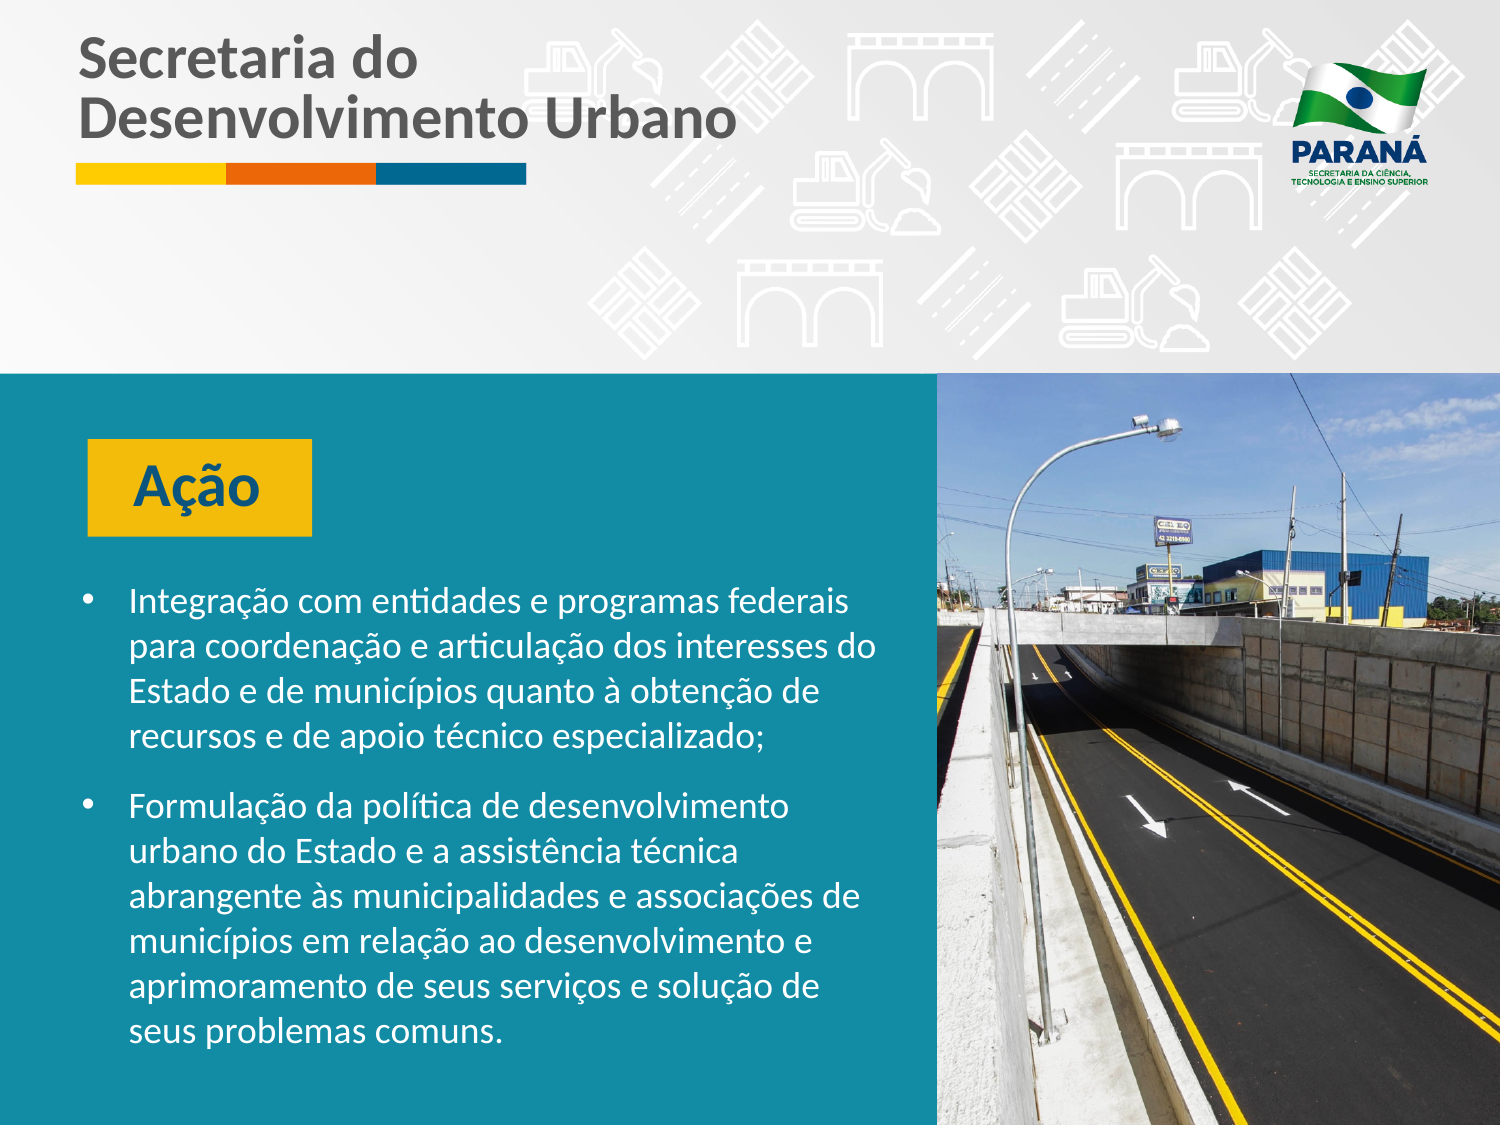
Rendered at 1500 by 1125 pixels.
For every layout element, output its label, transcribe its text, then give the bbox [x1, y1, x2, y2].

text_box Ação [73, 446, 322, 518]
text_box [0, 371, 938, 1125]
text_box [86, 518, 314, 539]
text_box Integração com entidades e programas federais para coordenação e articulação dos interesses do Estado e de municípios quanto à obtenção de recursos e de apoio técnico especializado; Formulação da política de desenvolvimento urbano do Estado e a assistência técnica abrangente às municipalidades e associações de municípios em relação ao desenvolvimento e aprimoramento de seus serviços e solução de seus problemas comuns. [66, 568, 905, 1059]
title Secretaria do Desenvolvimento Urbano [63, 16, 998, 166]
text_box [86, 437, 314, 446]
picture [0, 0, 1500, 1125]
